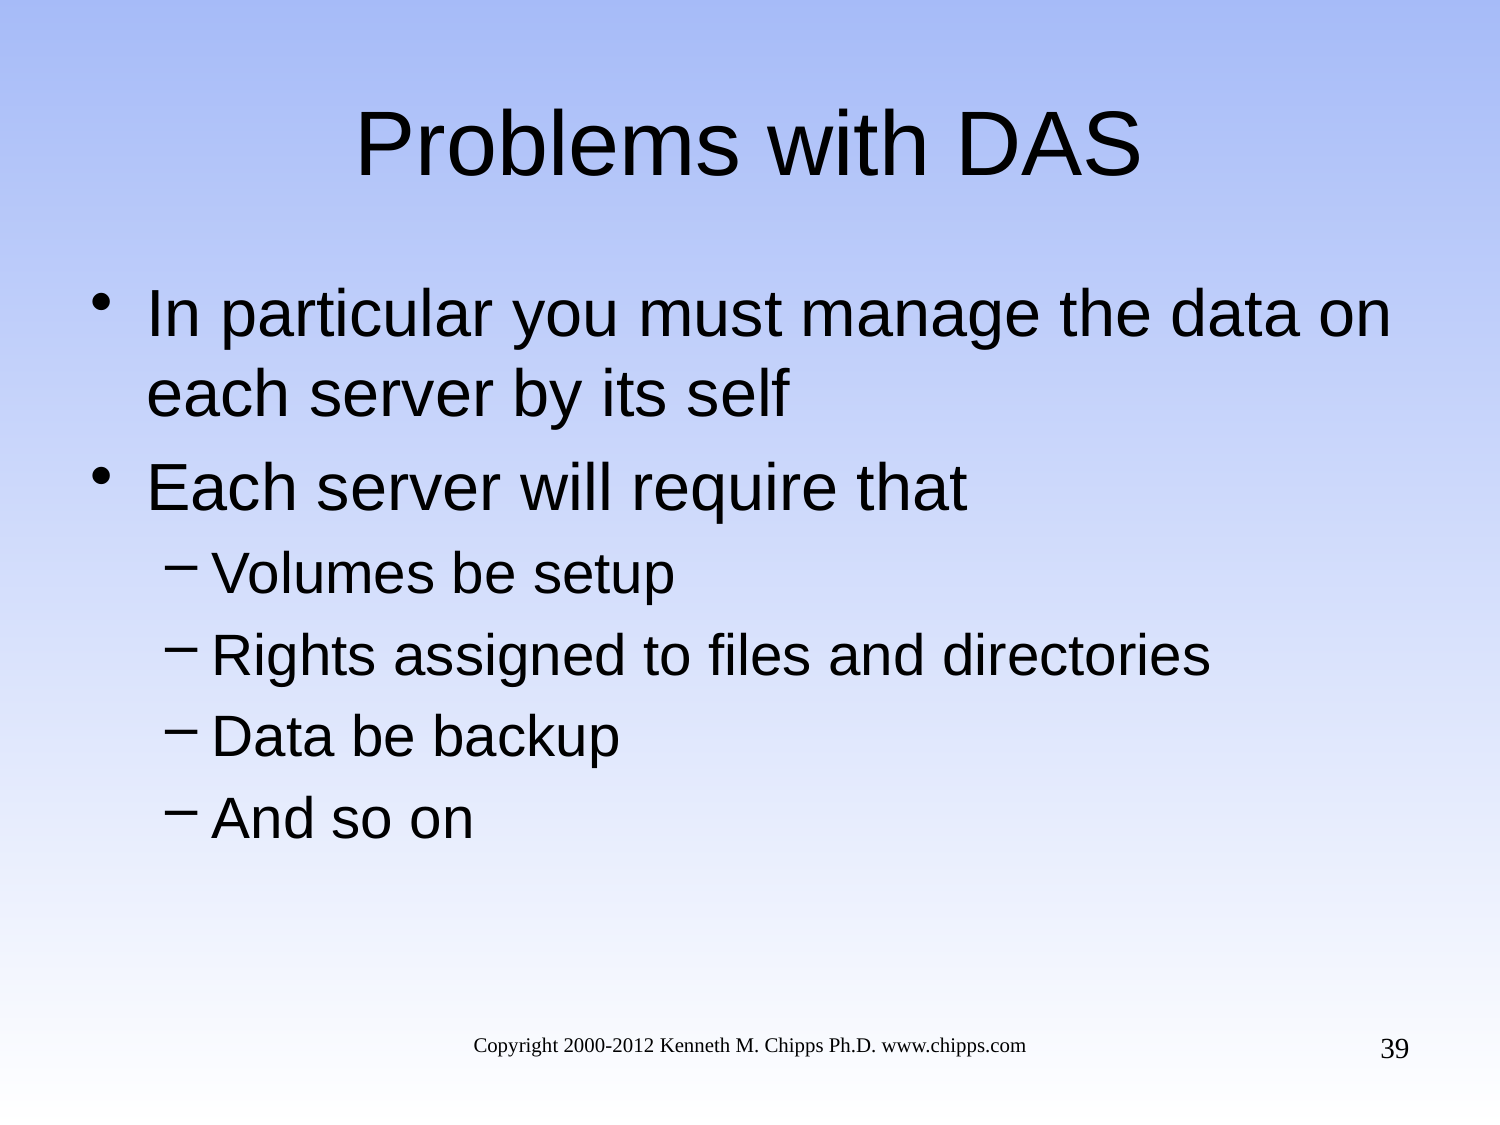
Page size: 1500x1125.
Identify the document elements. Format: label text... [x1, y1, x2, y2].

slide_number 39 [1074, 1021, 1426, 1101]
title Problems with DAS [74, 44, 1426, 233]
list In particular you must manage the data on each server by its self Each server will require that Volumes be setup Rights assigned to files and directories Data be backup And so on [74, 262, 1426, 1006]
footer Copyright 2000-2012 Kenneth M. Chipps Ph.D. www.chipps.com [449, 1024, 1051, 1103]
